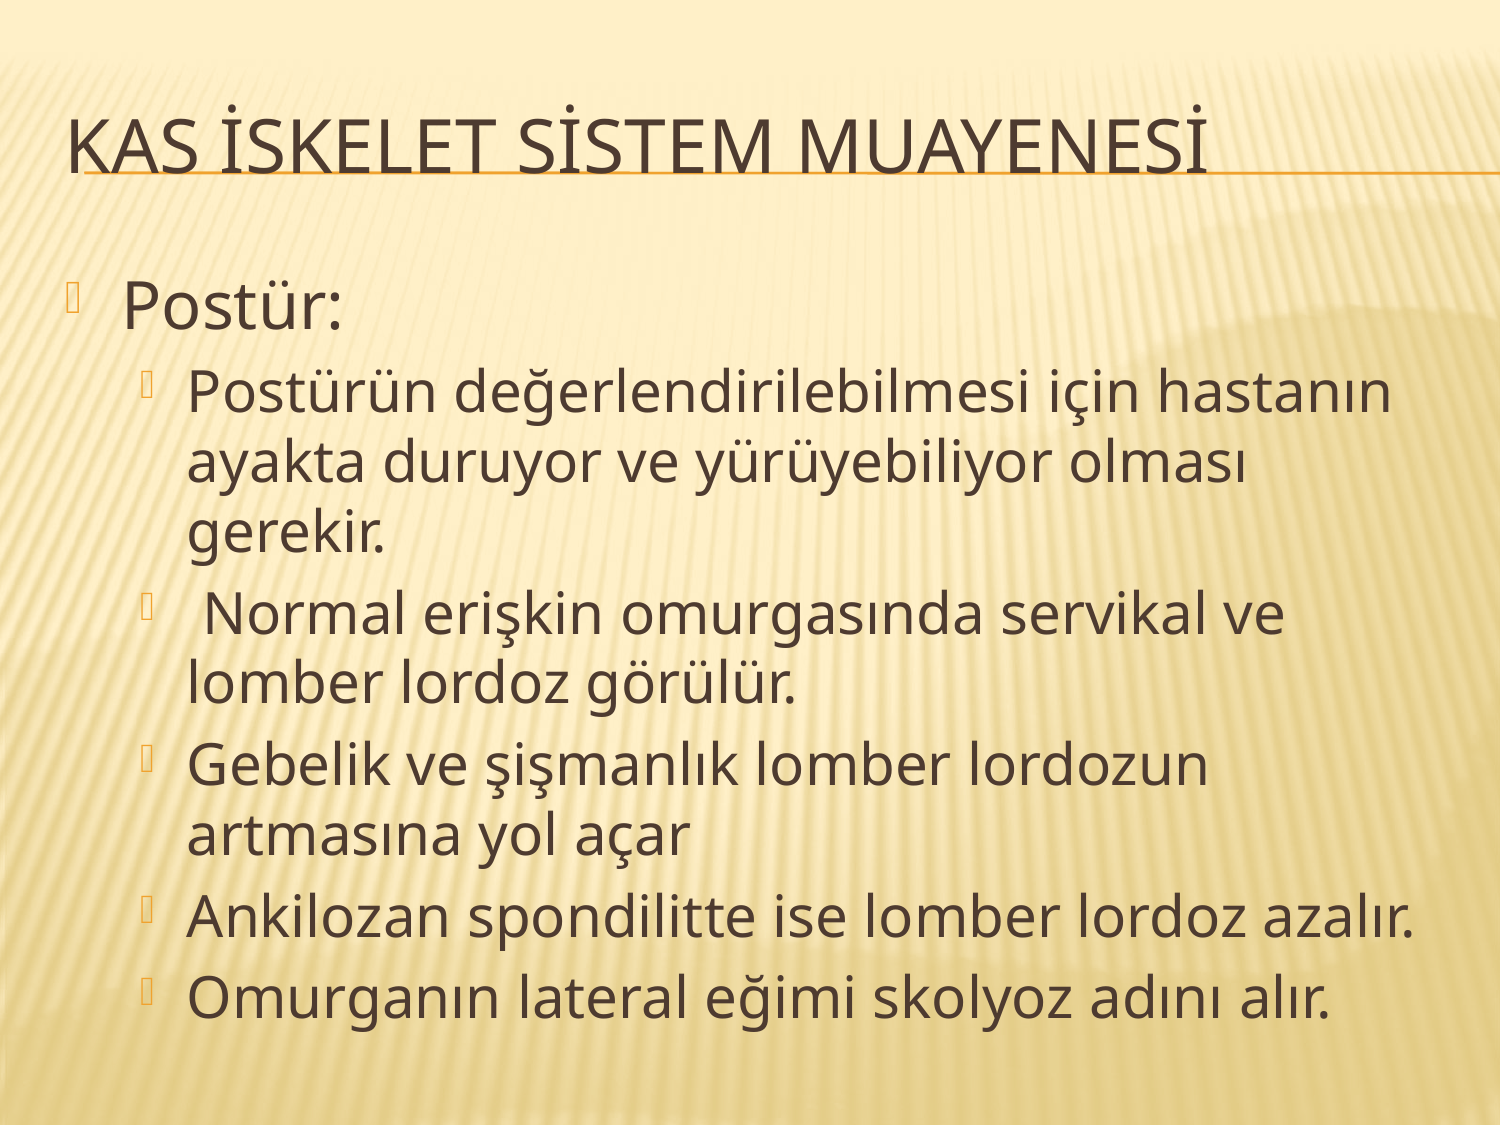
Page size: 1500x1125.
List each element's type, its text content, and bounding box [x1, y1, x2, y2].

list Postür: Postürün değerlendirilebilmesi için hastanın ayakta duruyor ve yürüyebiliyor olması gerekir. Normal erişkin omurgasında servikal ve lomber lordoz görülür. Gebelik ve şişmanlık lomber lordozun artmasına yol açar Ankilozan spondilitte ise lomber lordoz azalır. Omurganın lateral eğimi skolyoz adını alır. [49, 254, 1476, 998]
title Kas İskelet sİstem muayenesİ [50, 75, 1475, 213]
